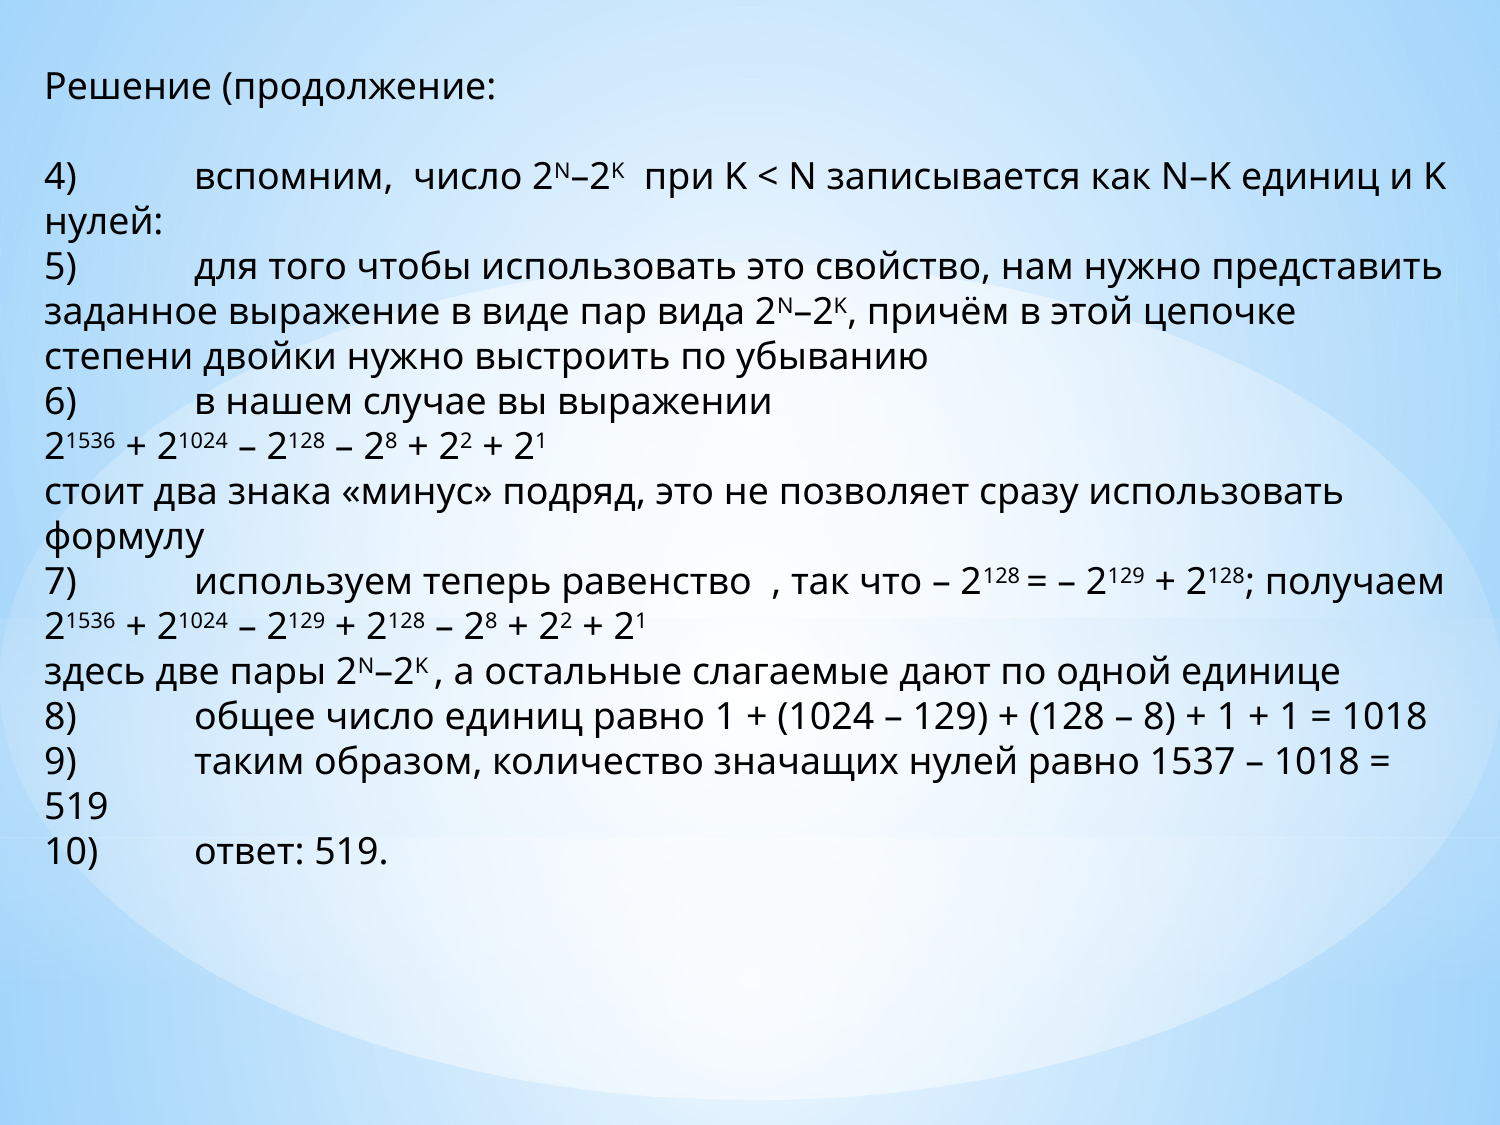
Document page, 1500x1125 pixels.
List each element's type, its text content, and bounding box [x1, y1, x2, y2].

text_box Решение (продолжение: 4) вспомним, число 2N–2K при K < N записывается как N–K единиц и K нулей: 5) для того чтобы использовать это свойство, нам нужно представить заданное выражение в виде пар вида 2N–2K, причём в этой цепочке степени двойки нужно выстроить по убыванию 6) в нашем случае вы выражении 21536 + 21024 – 2128 – 28 + 22 + 21 стоит два знака «минус» подряд, это не позволяет сразу использовать формулу 7) используем теперь равенство , так что – 2128 = – 2129 + 2128; получаем 21536 + 21024 – 2129 + 2128 – 28 + 22 + 21 здесь две пары 2N–2K , а остальные слагаемые дают по одной единице 8) общее число единиц равно 1 + (1024 – 129) + (128 – 8) + 1 + 1 = 1018 9) таким образом, количество значащих нулей равно 1537 – 1018 = 519 10) ответ: 519. [29, 55, 1471, 880]
